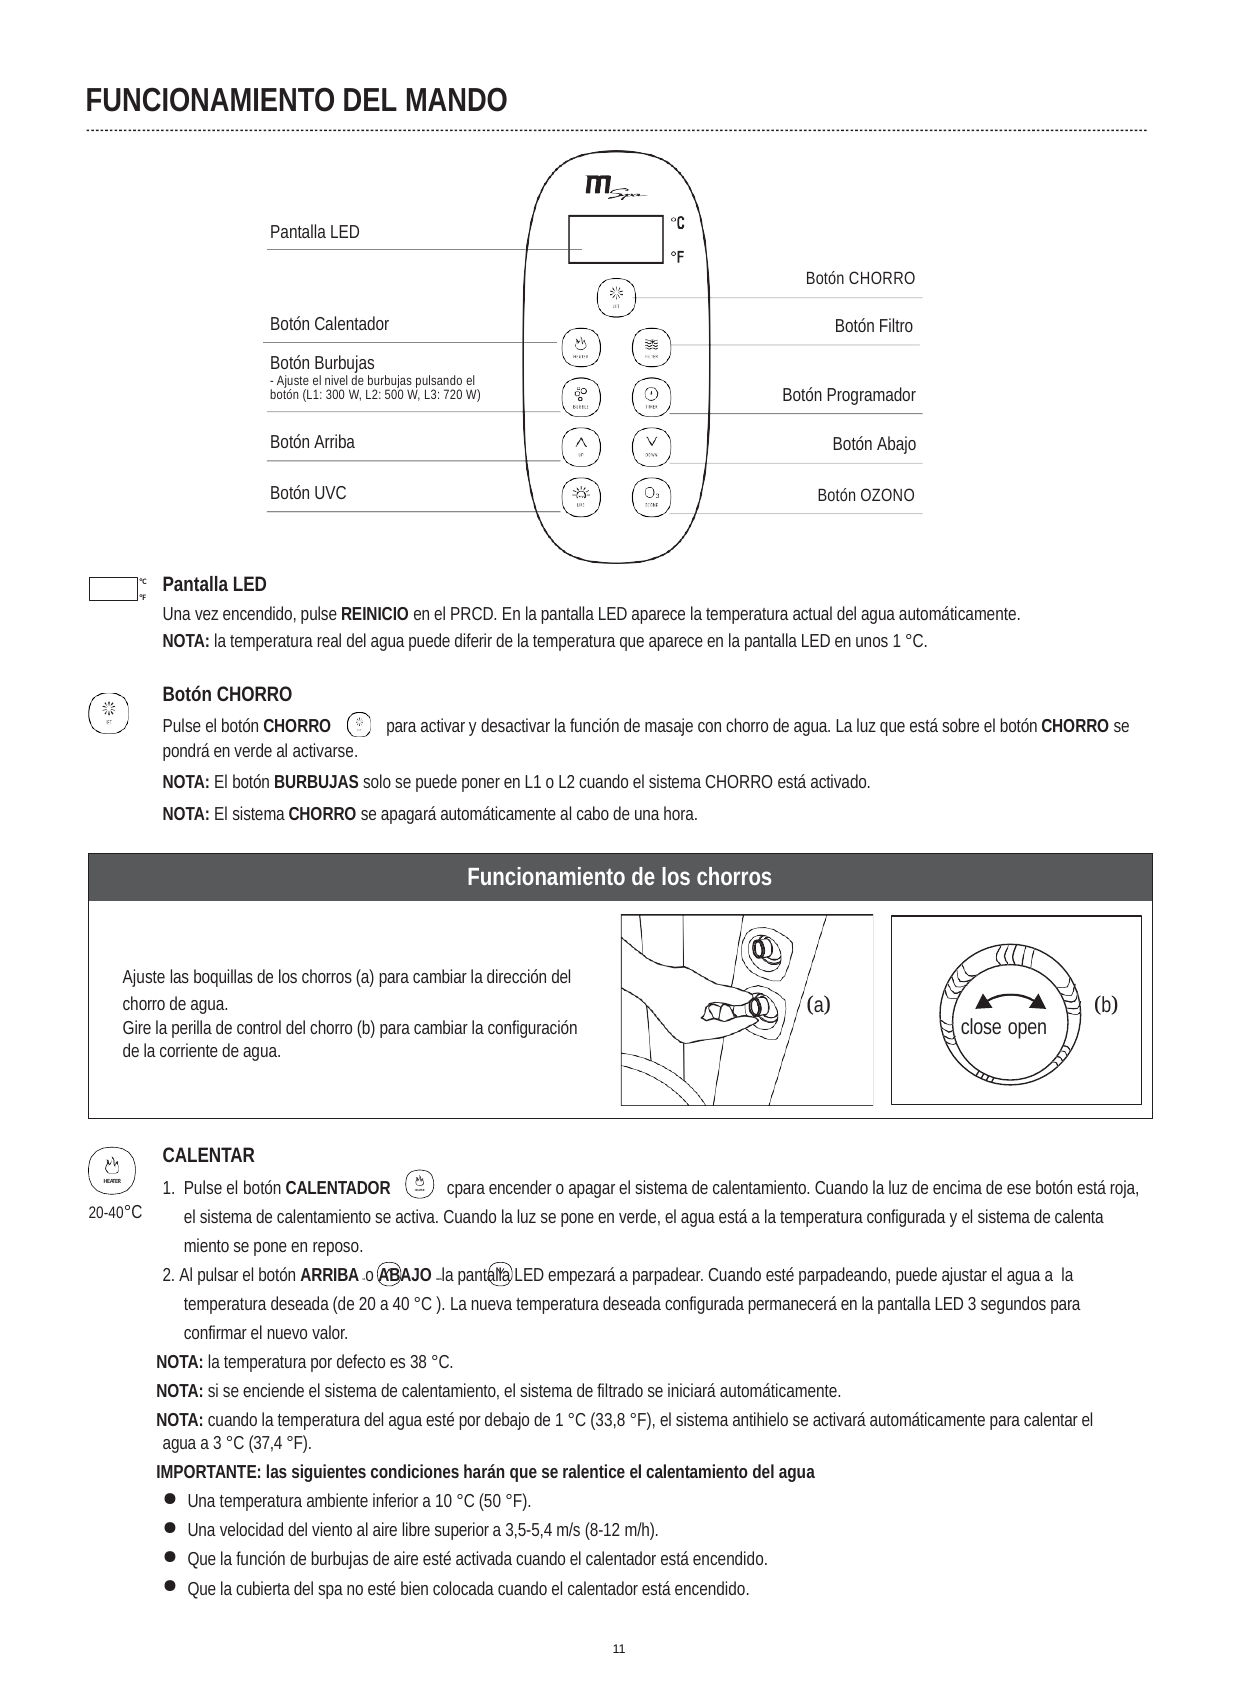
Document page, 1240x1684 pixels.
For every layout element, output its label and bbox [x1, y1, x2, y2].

text_box [83, 75, 512, 118]
text_box [88, 1147, 136, 1195]
text_box [88, 693, 129, 734]
text_box [86, 1198, 145, 1223]
text_box [160, 1140, 259, 1167]
table_cell [89, 901, 1152, 1118]
text_box [89, 573, 149, 603]
table_header [89, 854, 1152, 901]
text_box [160, 150, 1034, 652]
text_box [608, 1639, 632, 1656]
text_box [156, 1170, 1154, 1599]
text_box [160, 669, 1143, 824]
